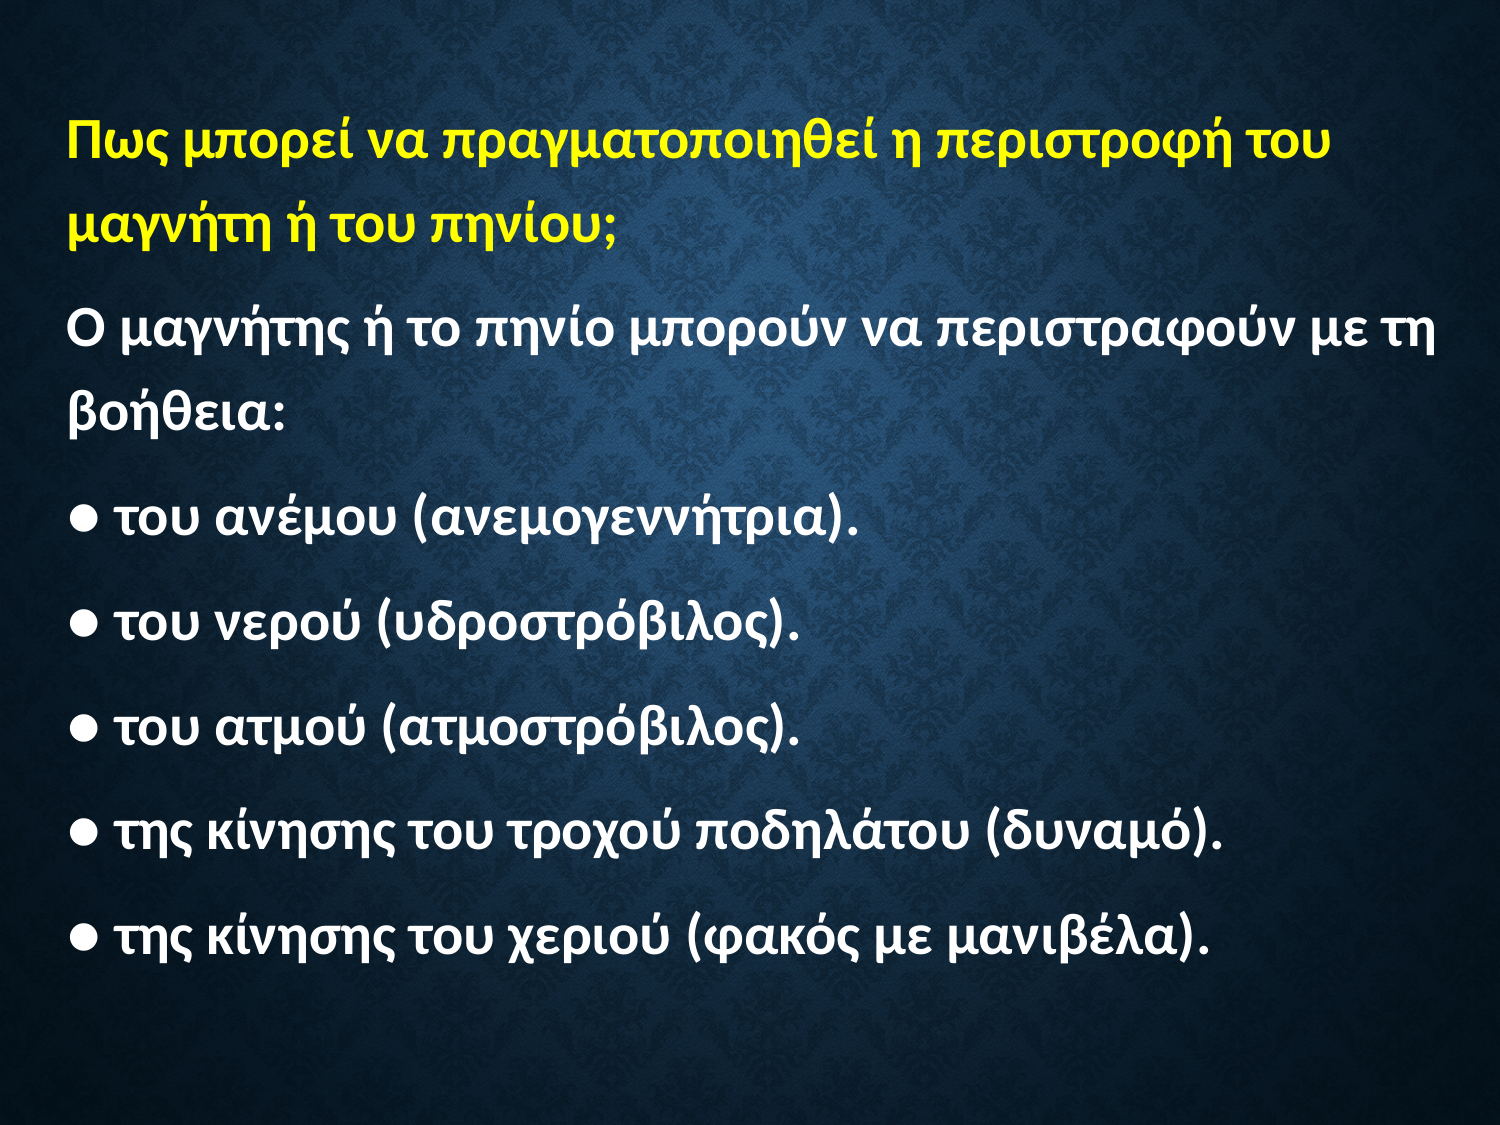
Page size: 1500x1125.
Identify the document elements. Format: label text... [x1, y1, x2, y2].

list Πως μπορεί να πραγματοποιηθεί η περιστροφή του μαγνήτη ή του πηνίου; Ο μαγνήτης ή το πηνίο μπορούν να περιστραφούν με τη βοήθεια: ● του ανέμου (ανεμογεννήτρια). ● του νερού (υδροστρόβιλος). ● του ατμού (ατμοστρόβιλος). ● της κίνησης του τροχού ποδηλάτου (δυναμό). ● της κίνησης του χεριού (φακός με μανιβέλα). [29, 78, 1471, 1035]
